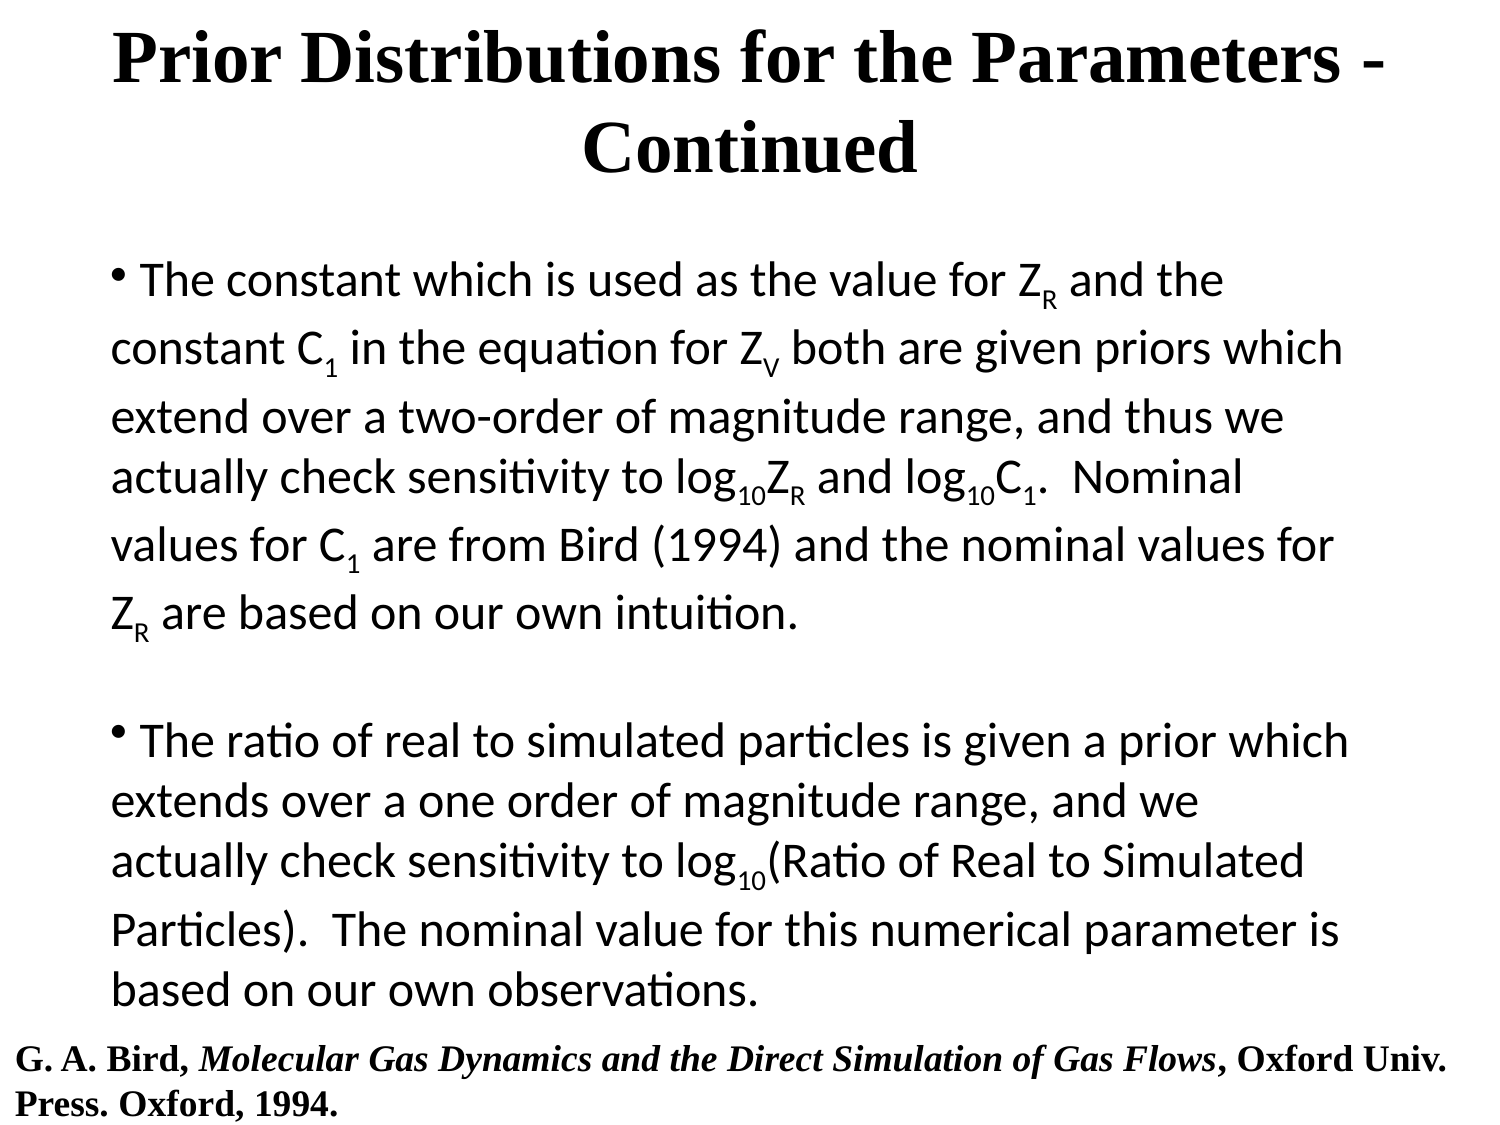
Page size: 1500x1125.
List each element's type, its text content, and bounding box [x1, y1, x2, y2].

text_box Prior Distributions for the Parameters - Continued [0, 0, 1500, 195]
text_box The constant which is used as the value for ZR and the constant C1 in the equation for ZV both are given priors which extend over a two-order of magnitude range, and thus we actually check sensitivity to log10ZR and log10C1. Nominal values for C1 are from Bird (1994) and the nominal values for ZR are based on our own intuition. The ratio of real to simulated particles is given a prior which extends over a one order of magnitude range, and we actually check sensitivity to log10(Ratio of Real to Simulated Particles). The nominal value for this numerical parameter is based on our own observations. [95, 179, 1382, 1024]
text_box G. A. Bird, Molecular Gas Dynamics and the Direct Simulation of Gas Flows, Oxford Univ. Press. Oxford, 1994. [0, 1026, 1500, 1125]
